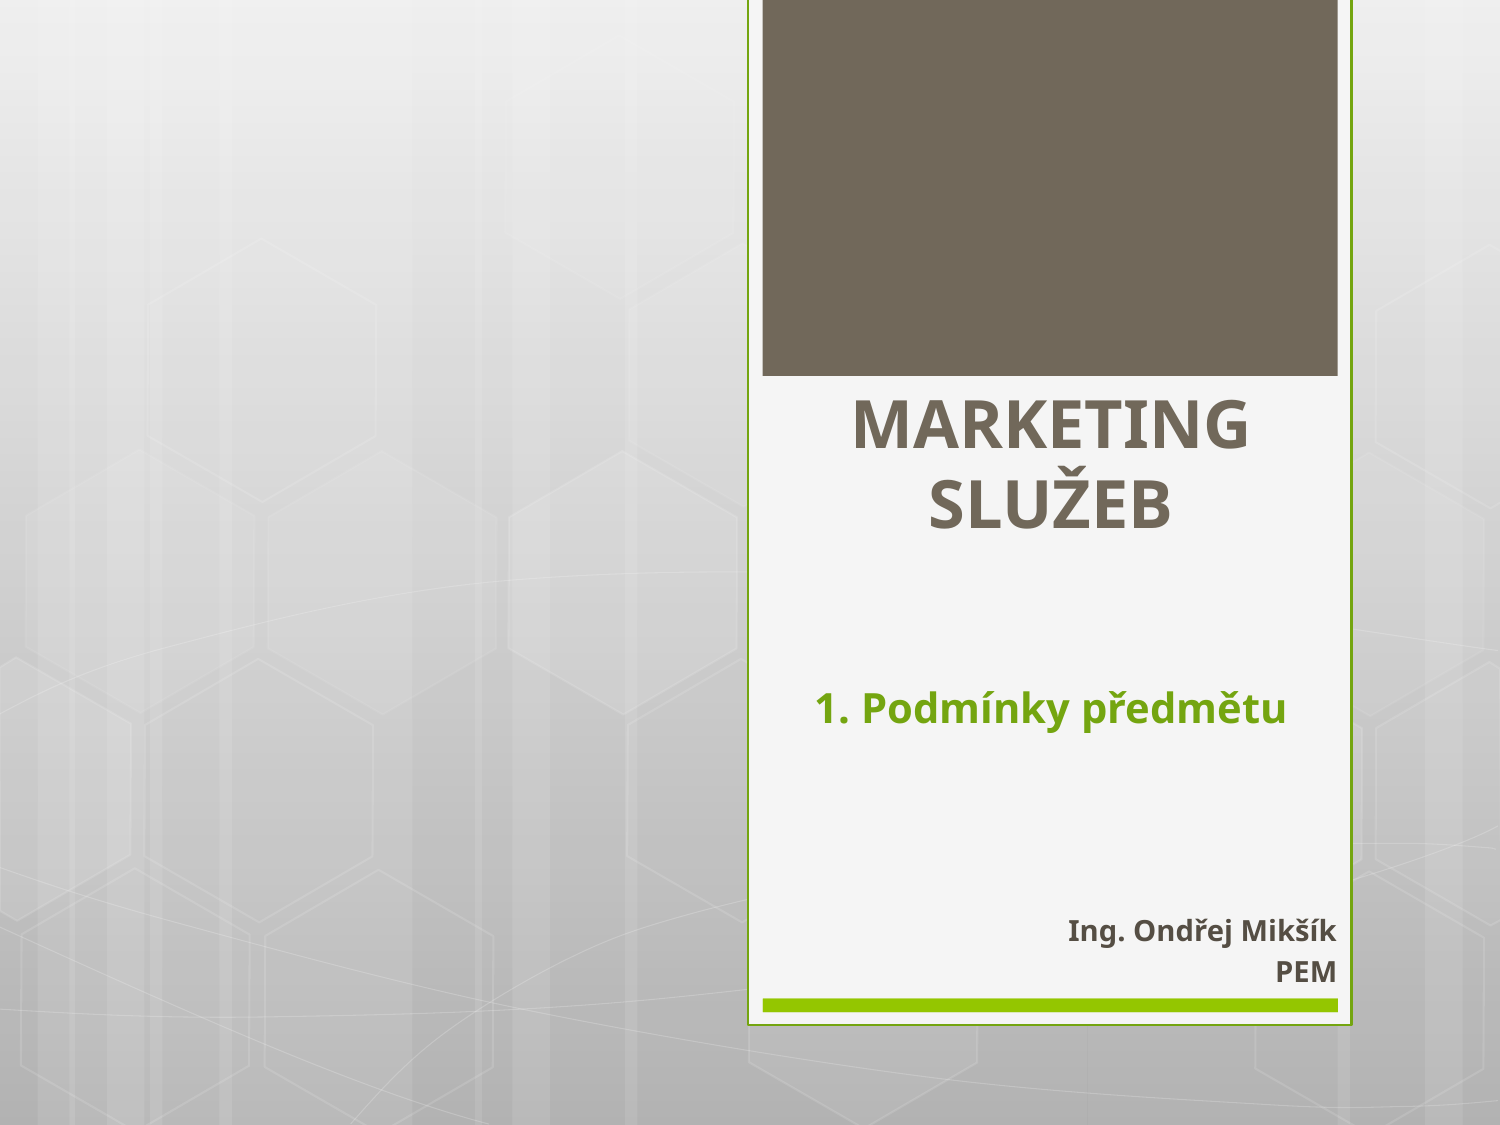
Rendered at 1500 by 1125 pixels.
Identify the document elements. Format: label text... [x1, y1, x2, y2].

title Marketing služeb 1. Podmínky předmětu [750, 373, 1353, 740]
subtitle Ing. Ondřej Mikšík PEM [750, 905, 1353, 1006]
